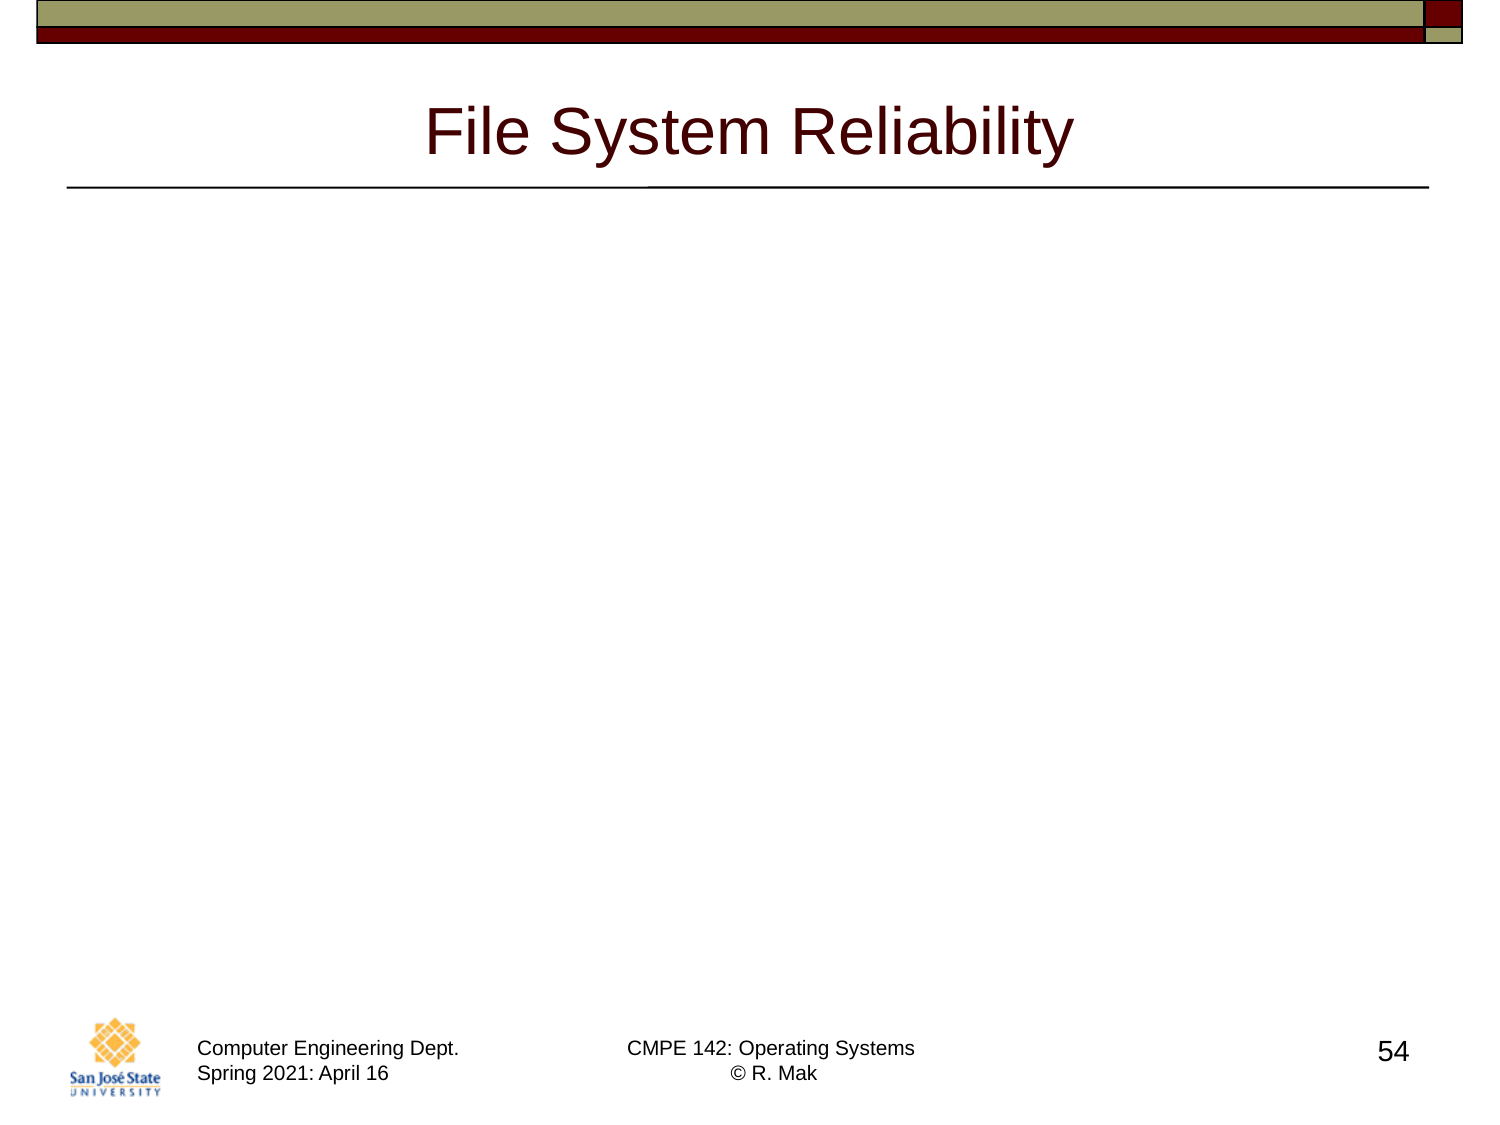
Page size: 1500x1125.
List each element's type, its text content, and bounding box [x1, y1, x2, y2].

title File System Reliability [75, 67, 1425, 175]
slide_number 54 [1305, 1025, 1425, 1100]
picture [60, 1012, 166, 1112]
